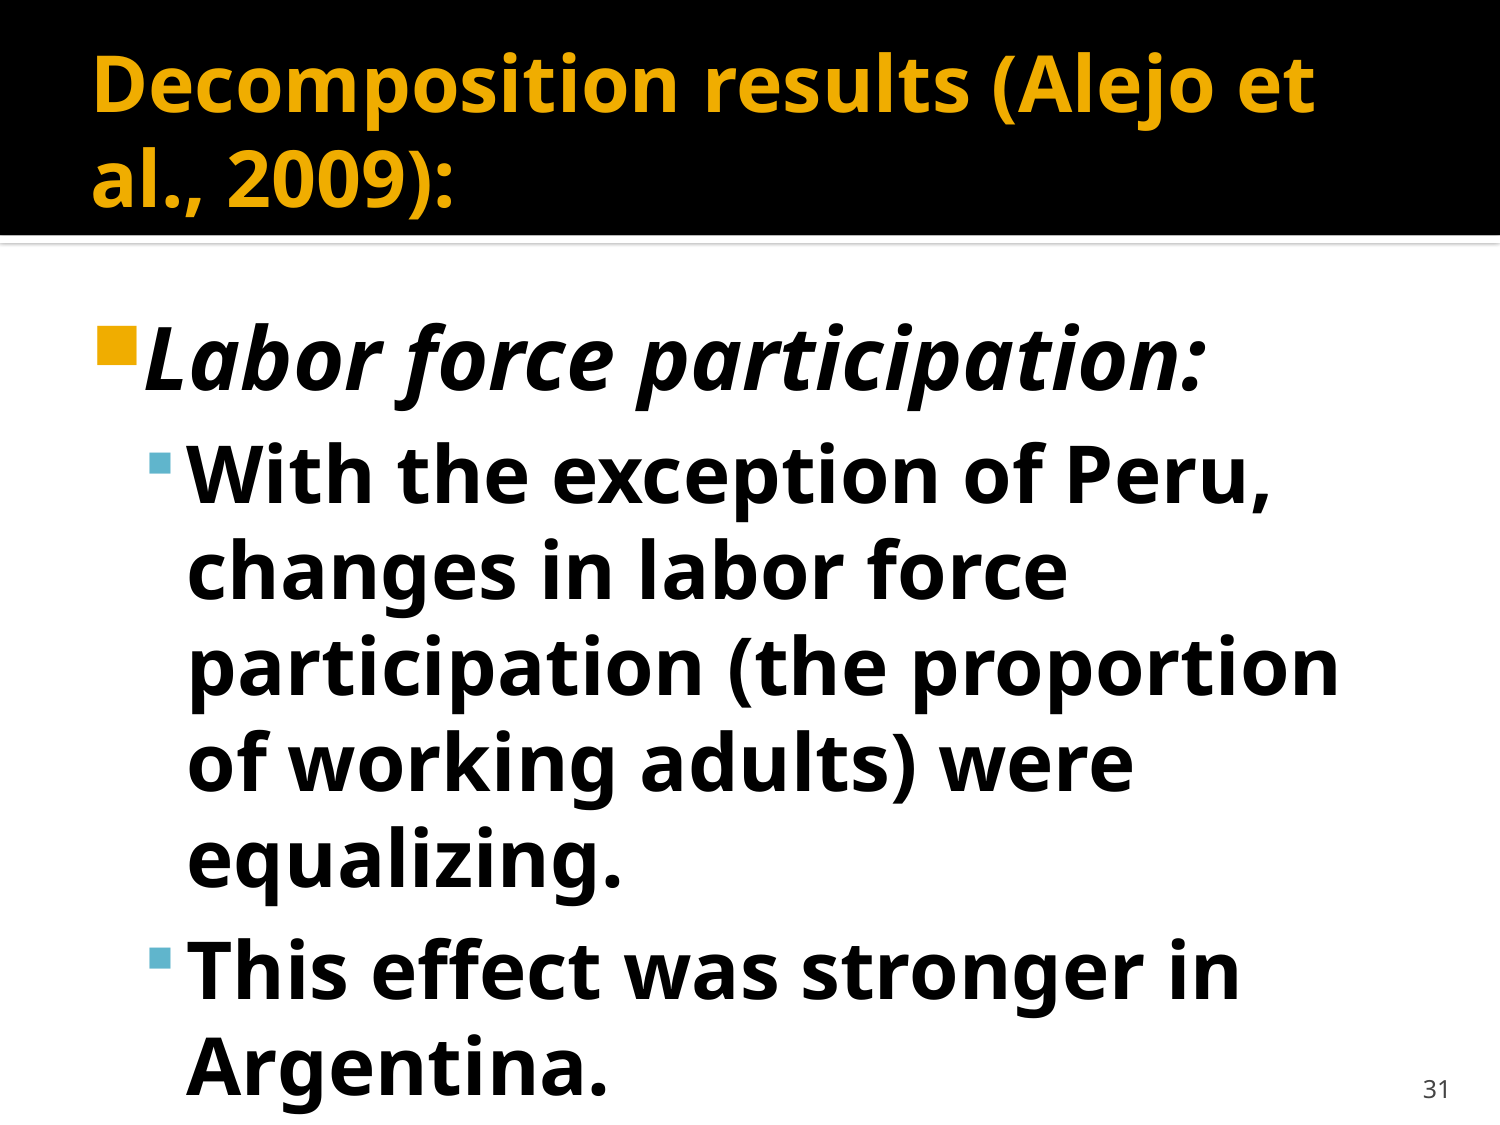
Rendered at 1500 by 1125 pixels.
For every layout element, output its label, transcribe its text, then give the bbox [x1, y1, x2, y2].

slide_number 31 [1345, 1062, 1467, 1108]
list Labor force participation: With the exception of Peru, changes in labor force participation (the proportion of working adults) were equalizing. This effect was stronger in Argentina. [62, 287, 1438, 1125]
title Decomposition results (Alejo et al., 2009): [75, 25, 1425, 231]
